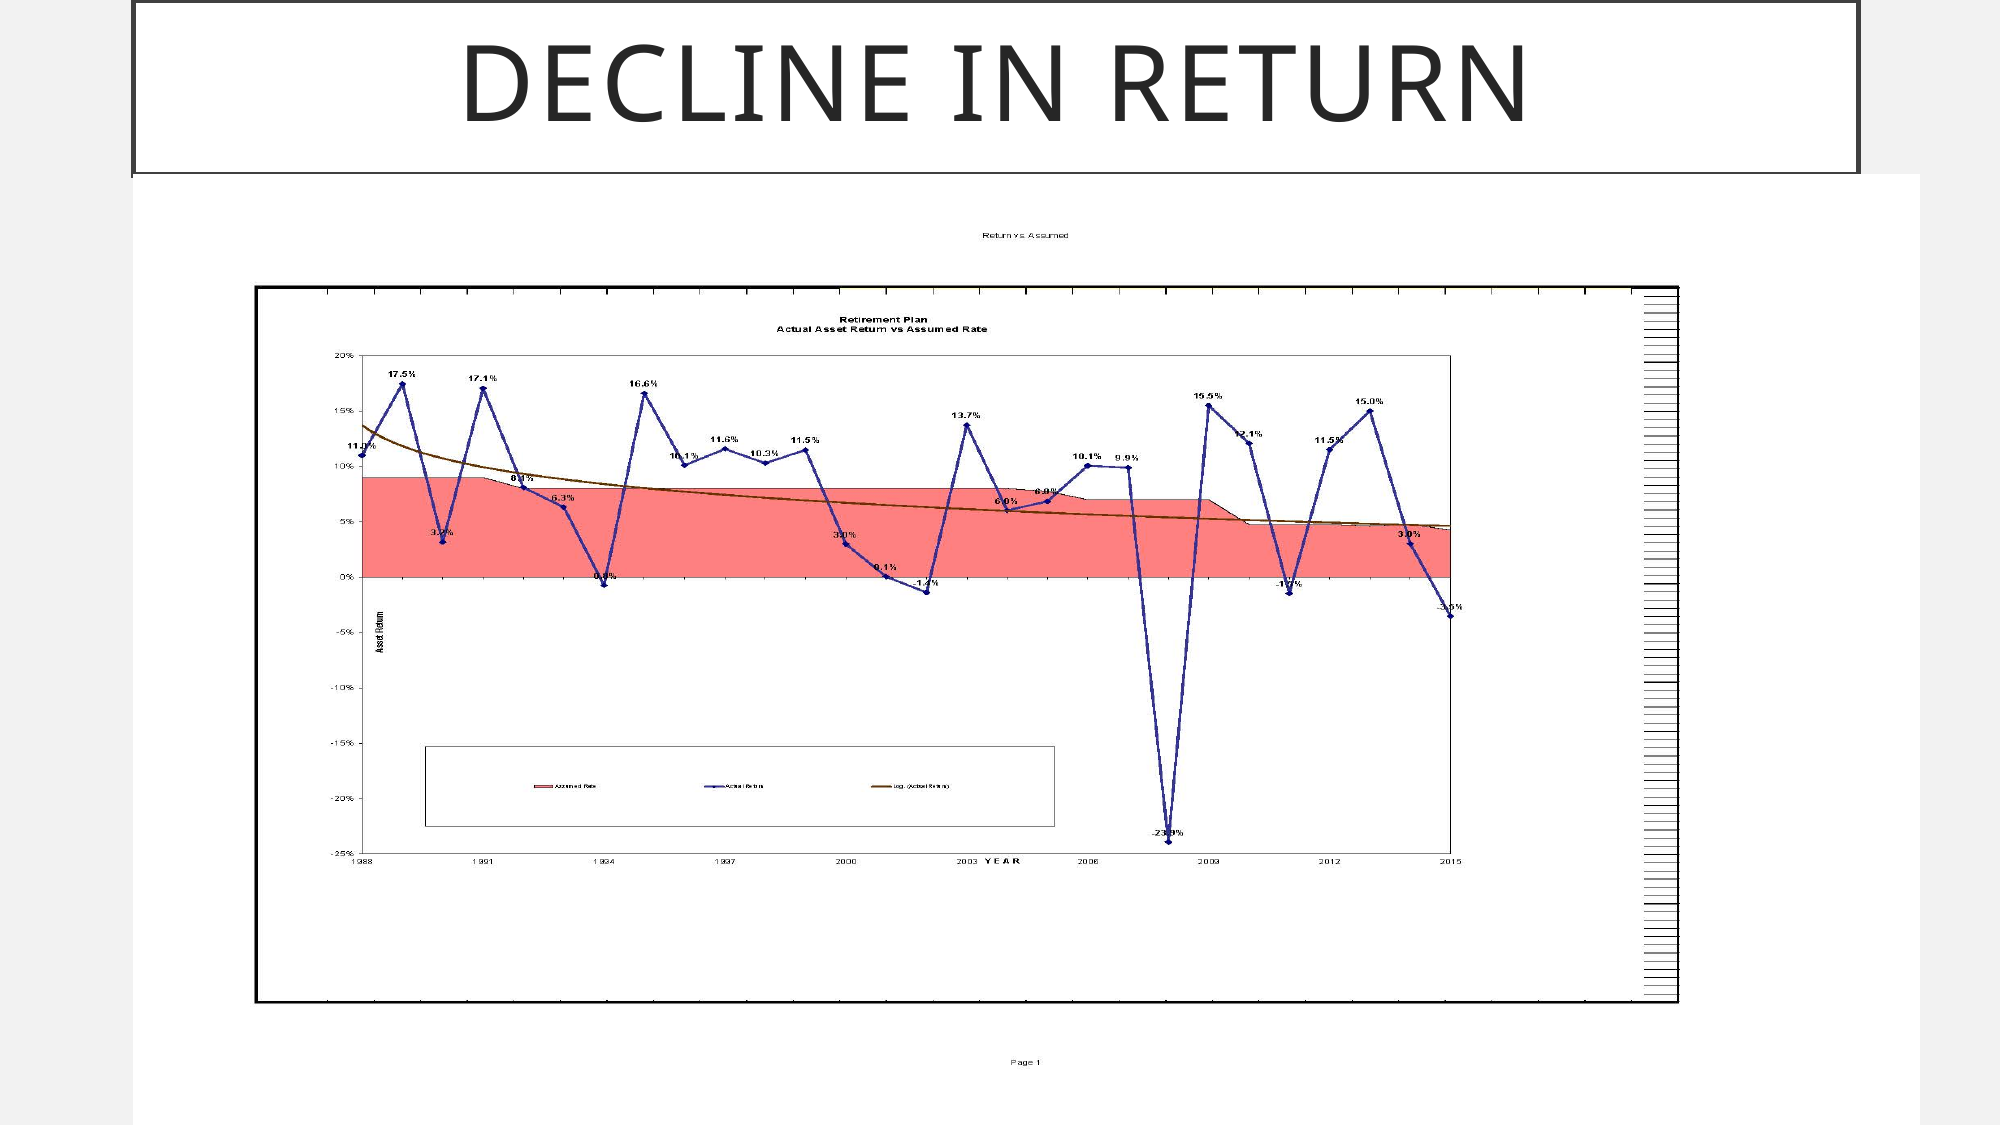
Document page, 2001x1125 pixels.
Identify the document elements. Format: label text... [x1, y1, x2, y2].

title DECLINE in RETURN [131, 0, 1861, 178]
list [133, 174, 1920, 1125]
